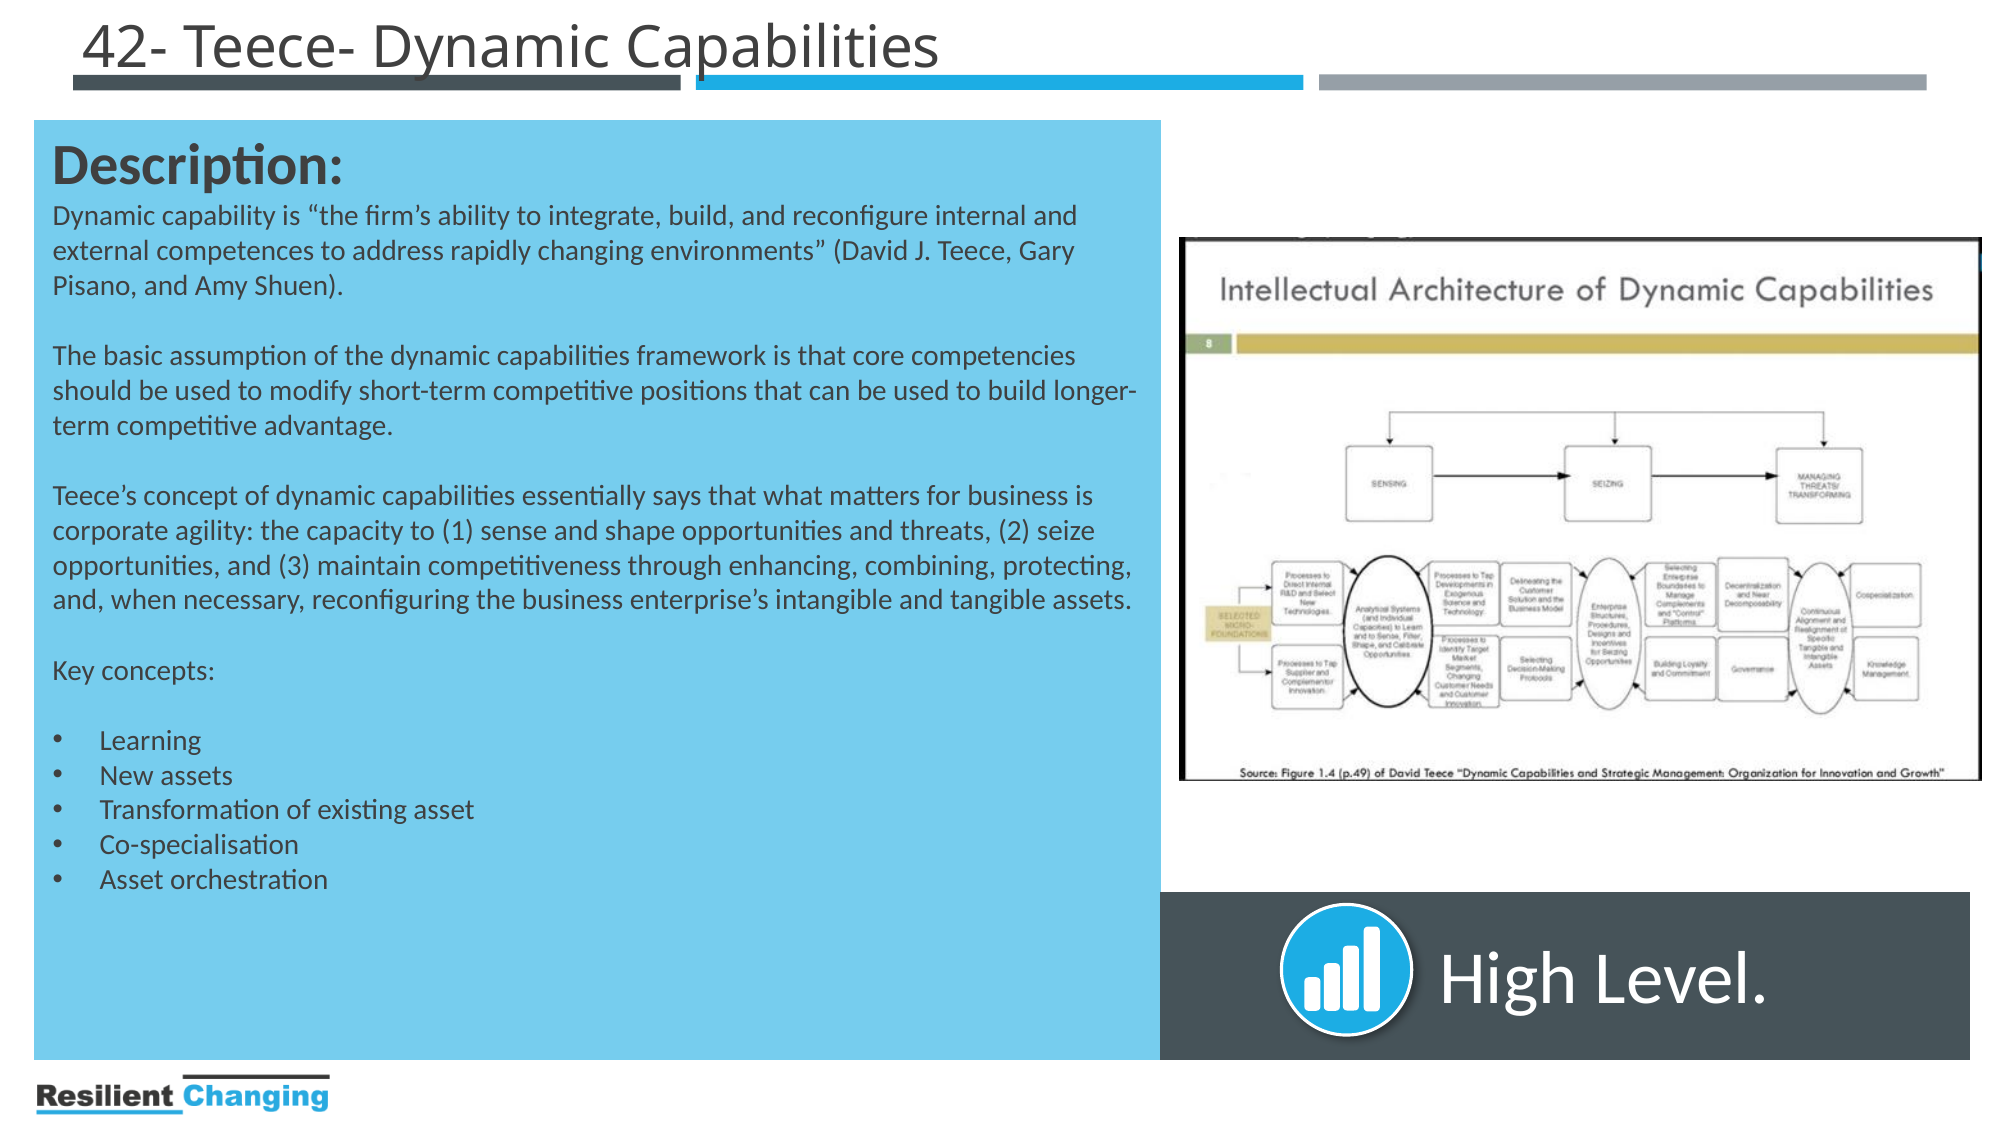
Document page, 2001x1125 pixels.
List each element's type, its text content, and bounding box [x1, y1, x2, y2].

text_box Description: Dynamic capability is “the firm’s ability to integrate, build, and reconfigure internal and external competences to address rapidly changing environments” (David J. Teece, Gary Pisano, and Amy Shuen). The basic assumption of the dynamic capabilities framework is that core competencies should be used to modify short-term competitive positions that can be used to build longer-term competitive advantage. Teece’s concept of dynamic capabilities essentially says that what matters for business is corporate agility: the capacity to (1) sense and shape opportunities and threats, (2) seize opportunities, and (3) maintain competitiveness through enhancing, combining, protecting, and, when necessary, reconfiguring the business enterprise’s intangible and tangible assets. Key concepts: Learning New assets Transformation of existing asset Co-specialisation Asset orchestration [37, 118, 1164, 903]
title 42- Teece- Dynamic Capabilities [67, 0, 1878, 87]
picture [34, 1067, 330, 1121]
picture [1179, 237, 1982, 781]
picture [34, 120, 1970, 1060]
